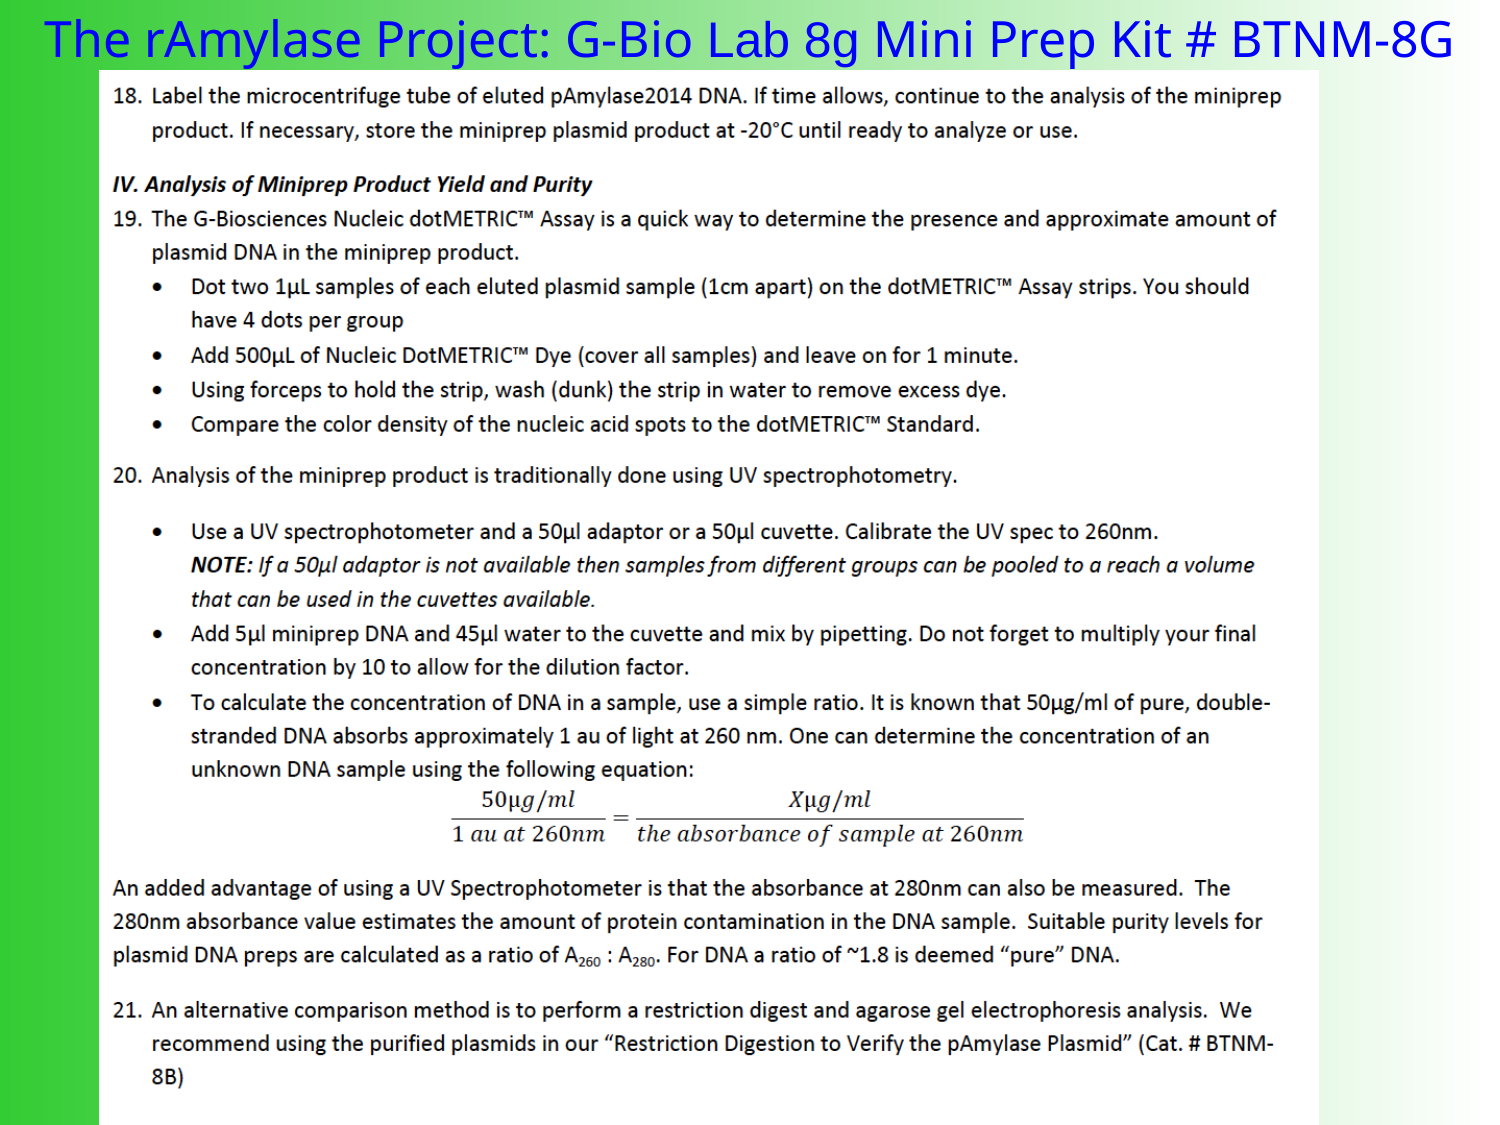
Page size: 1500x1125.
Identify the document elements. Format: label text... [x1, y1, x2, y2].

text_box The rAmylase Project: G-Bio Lab 8g Mini Prep Kit # BTNM-8G [0, 0, 1500, 75]
picture [99, 70, 1319, 1125]
